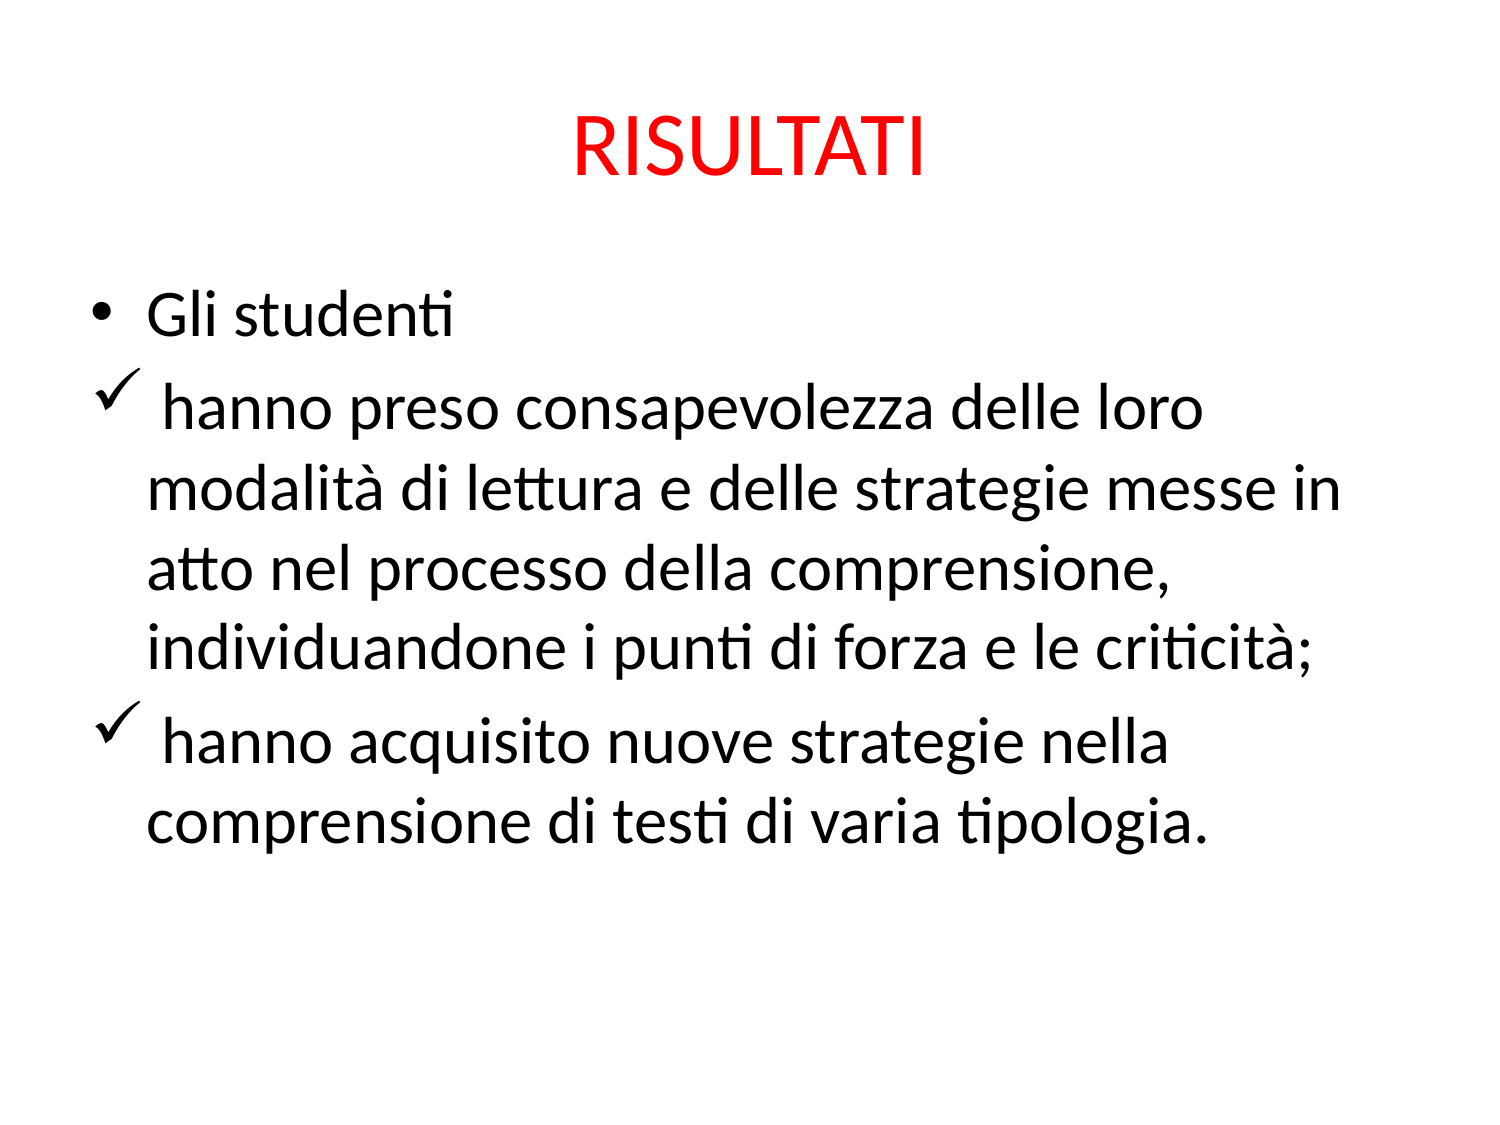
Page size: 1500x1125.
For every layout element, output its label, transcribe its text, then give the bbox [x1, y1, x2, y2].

list Gli studenti hanno preso consapevolezza delle loro modalità di lettura e delle strategie messe in atto nel processo della comprensione, individuandone i punti di forza e le criticità; hanno acquisito nuove strategie nella comprensione di testi di varia tipologia. [75, 262, 1425, 1005]
title RISULTATI [75, 45, 1425, 233]
